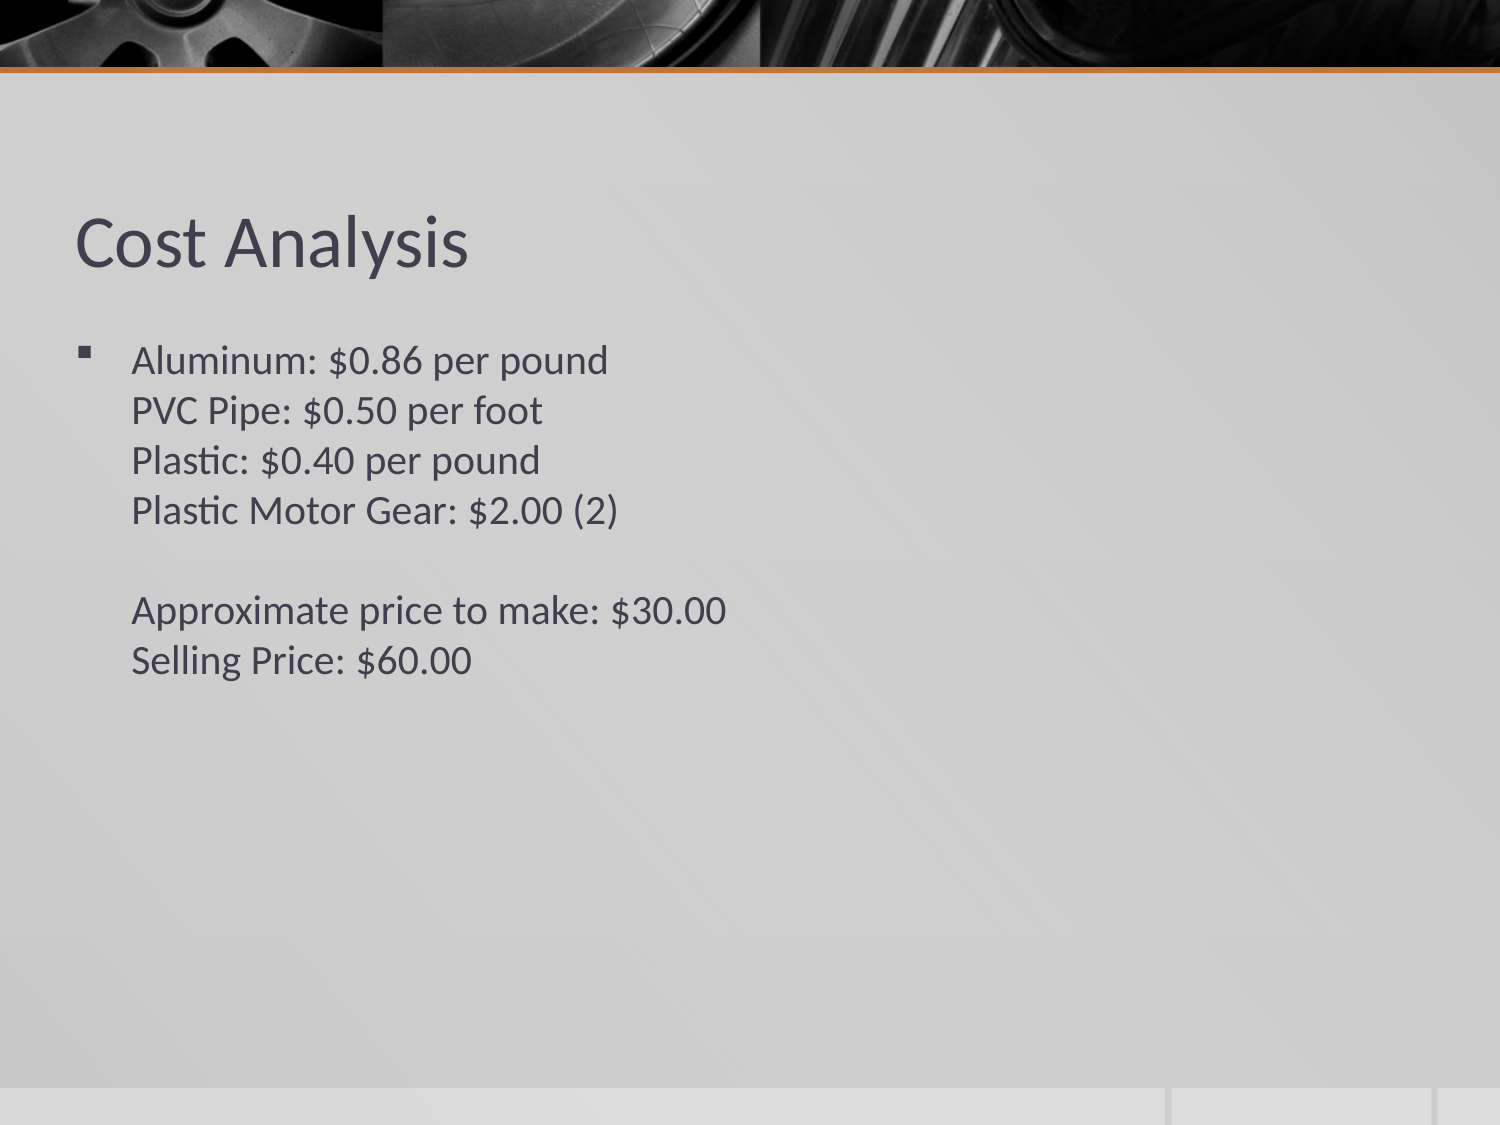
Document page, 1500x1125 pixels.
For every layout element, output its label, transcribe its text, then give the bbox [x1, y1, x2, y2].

picture [0, 0, 1500, 67]
title Cost Analysis [75, 162, 1425, 313]
list Aluminum: $0.86 per pound PVC Pipe: $0.50 per foot Plastic: $0.40 per pound Plastic Motor Gear: $2.00 (2) Approximate price to make: $30.00 Selling Price: $60.00 [75, 324, 1425, 1005]
